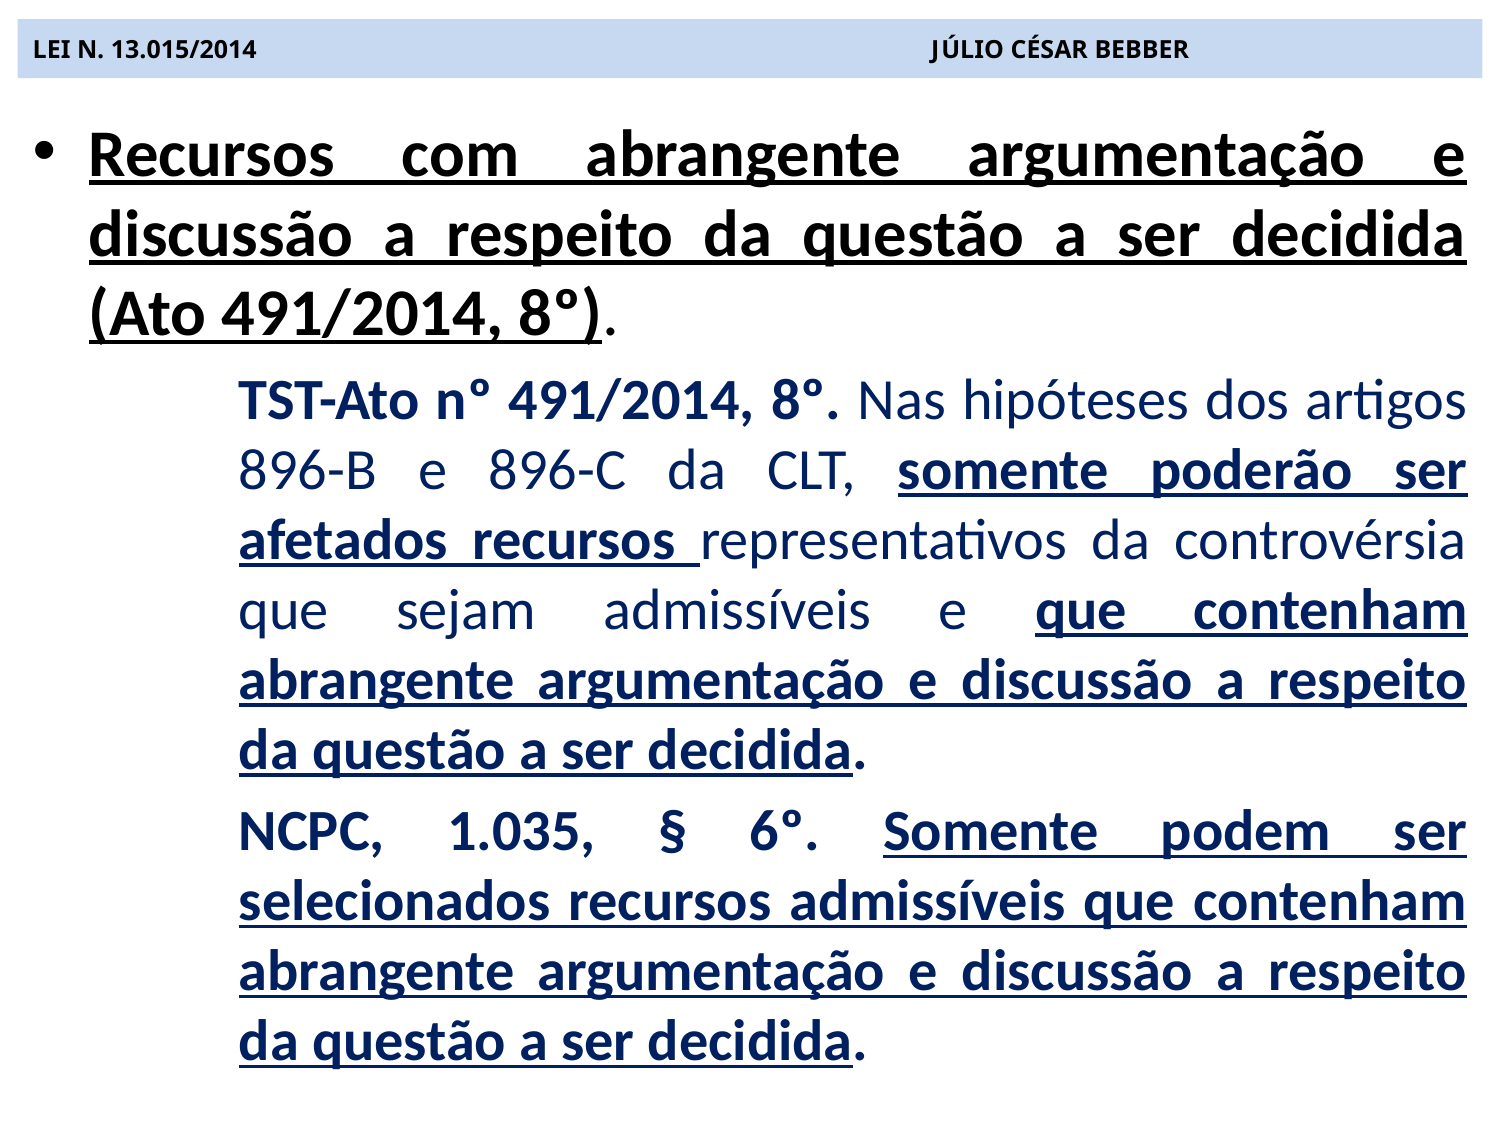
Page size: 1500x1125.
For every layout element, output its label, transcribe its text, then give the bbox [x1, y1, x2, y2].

title LEI N. 13.015/2014 JÚLIO CÉSAR BEBBER [17, 19, 1483, 79]
list Recursos com abrangente argumentação e discussão a respeito da questão a ser decidida (Ato 491/2014, 8º). TST-Ato nº 491/2014, 8º. Nas hipóteses dos artigos 896-B e 896-C da CLT, somente poderão ser afetados recursos representativos da controvérsia que sejam admissíveis e que contenham abrangente argumentação e discussão a respeito da questão a ser decidida. NCPC, 1.035, § 6º. Somente podem ser selecionados recursos admissíveis que contenham abrangente argumentação e discussão a respeito da questão a ser decidida. [17, 101, 1483, 1094]
